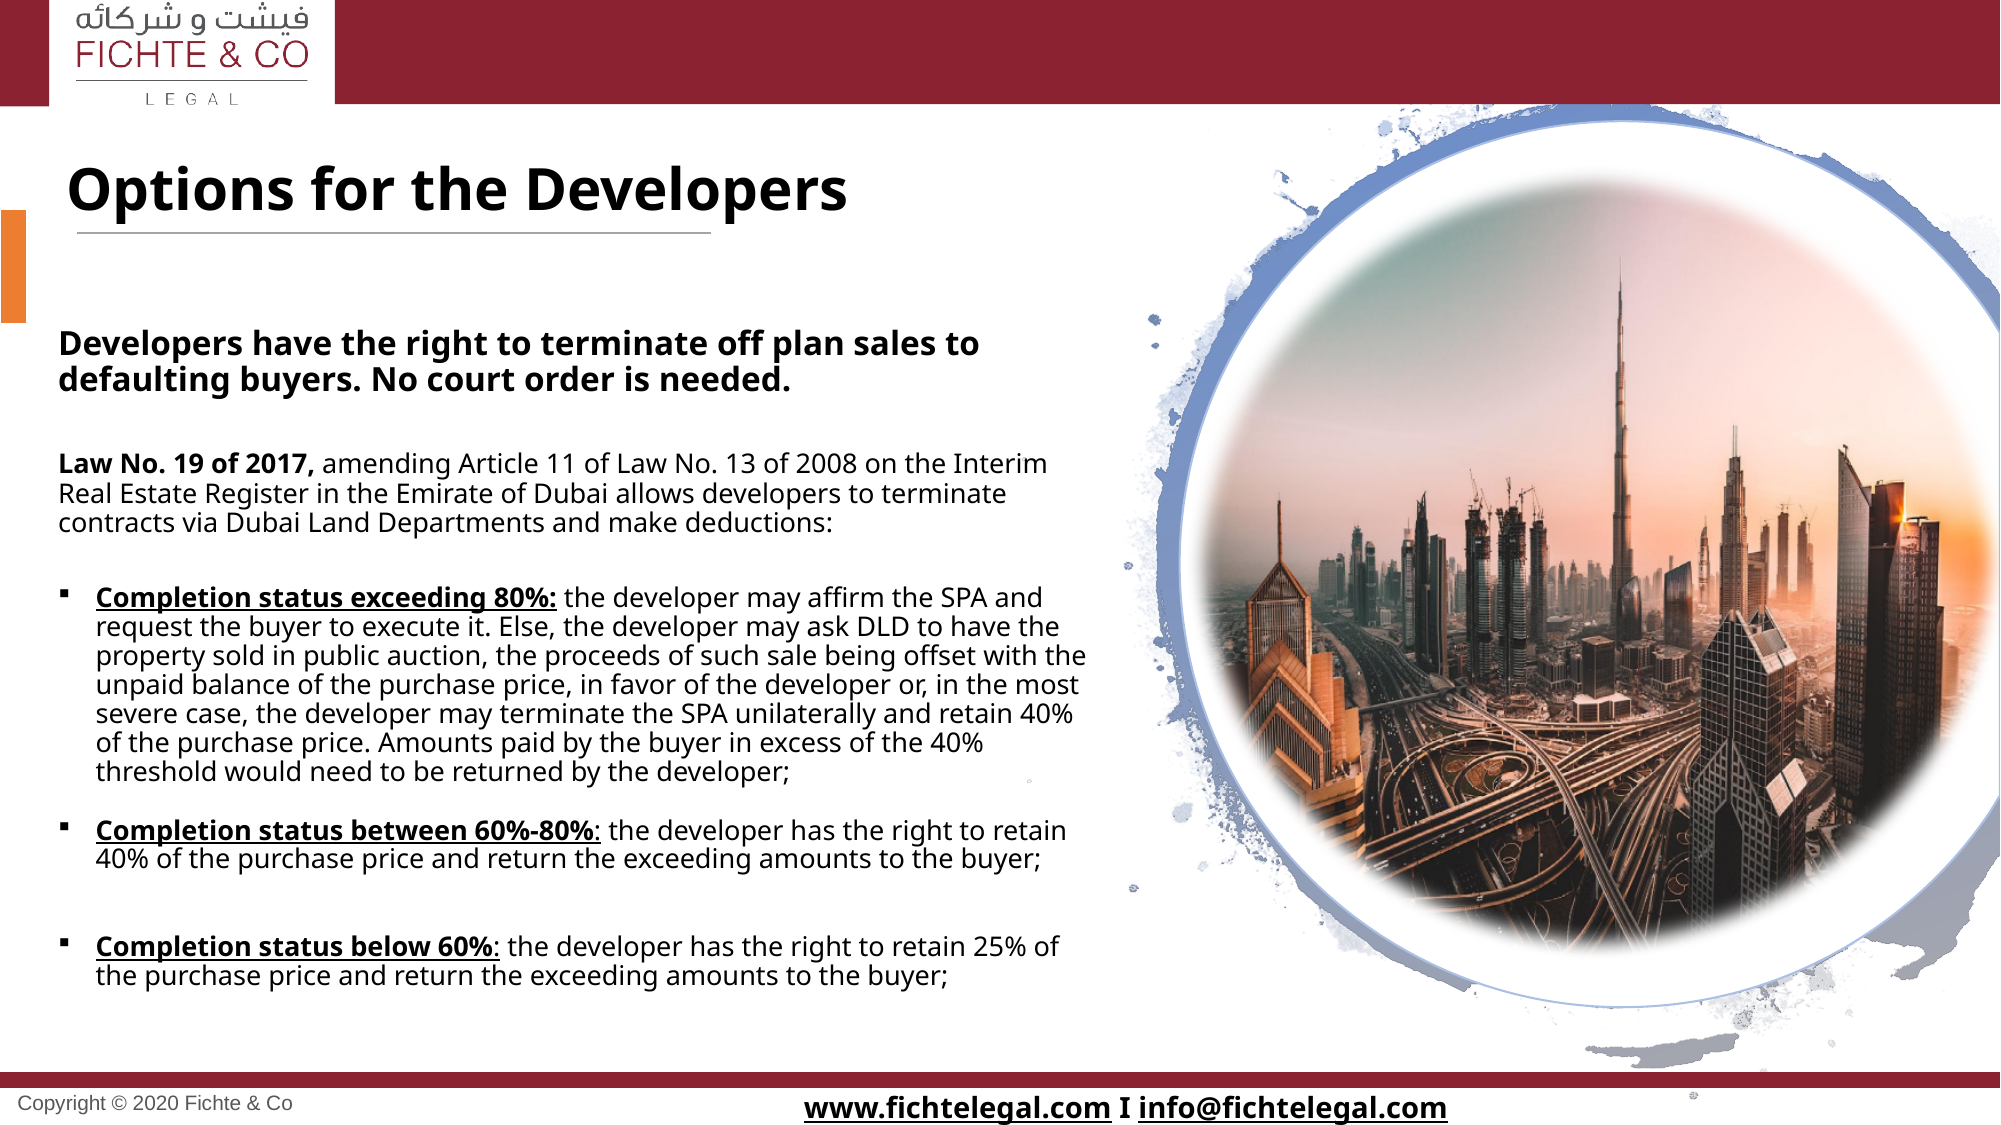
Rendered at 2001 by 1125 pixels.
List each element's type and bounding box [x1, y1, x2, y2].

text_box [0, 0, 2000, 107]
picture [0, 107, 2000, 1125]
